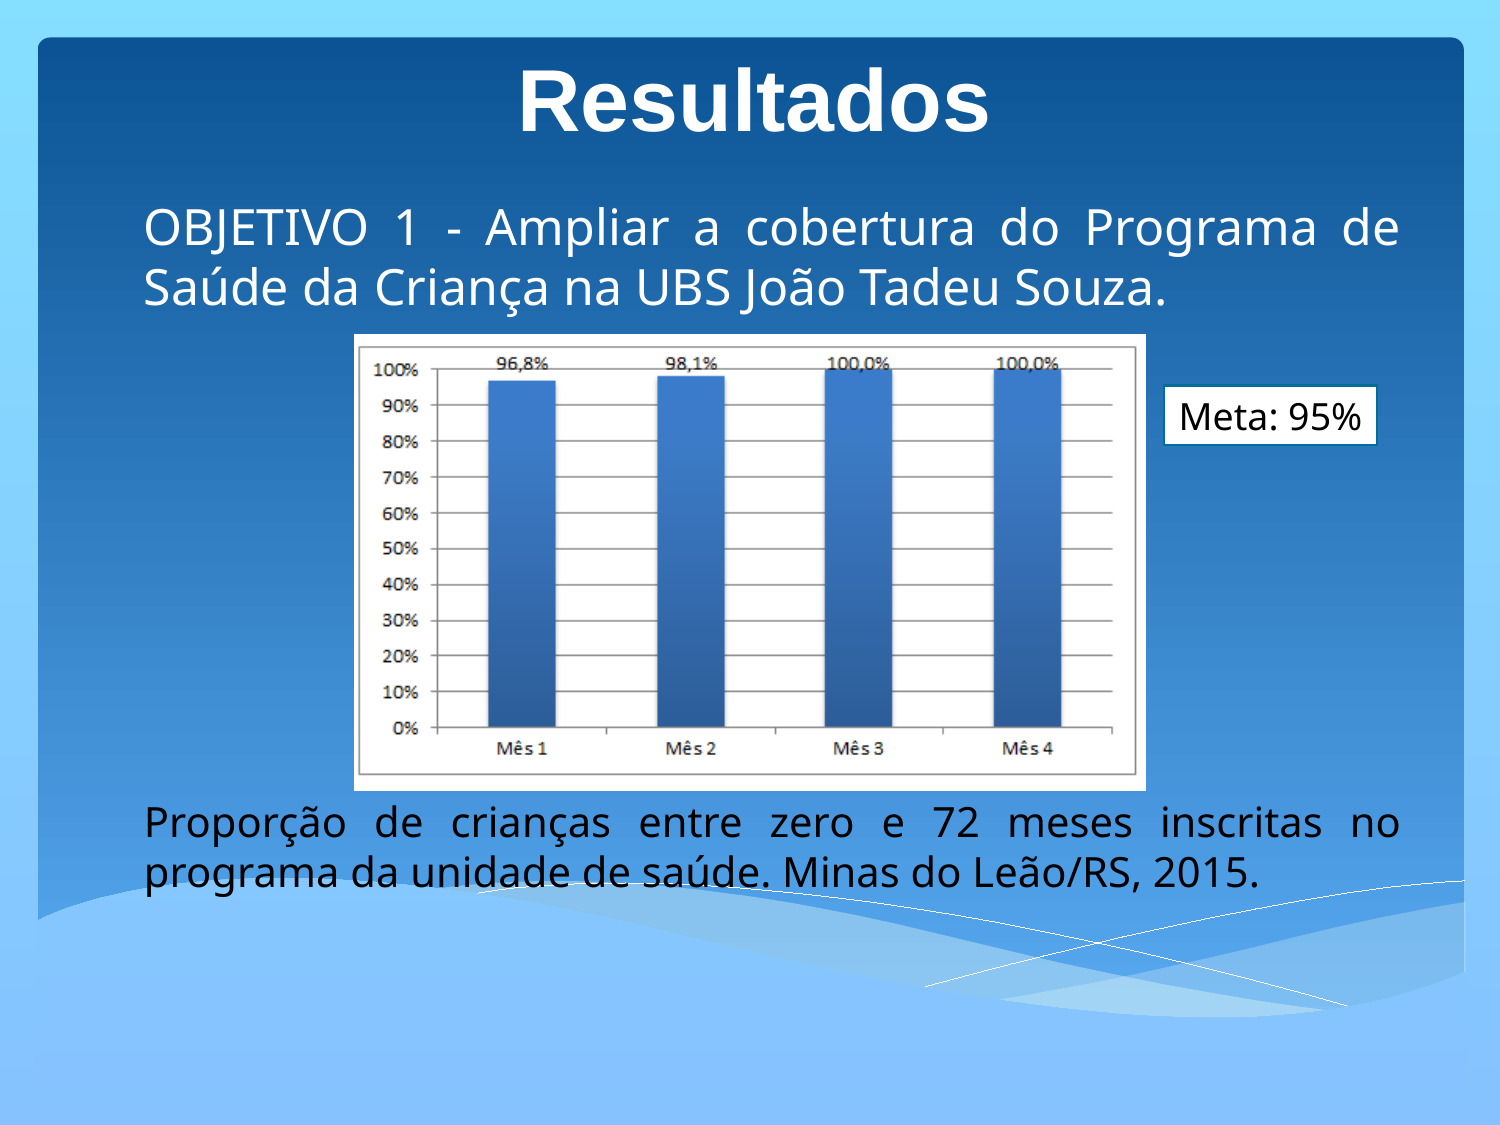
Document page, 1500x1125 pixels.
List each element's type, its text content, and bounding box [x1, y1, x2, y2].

subtitle OBJETIVO 1 - Ampliar a cobertura do Programa de Saúde da Criança na UBS João Tadeu Souza. Proporção de crianças entre zero e 72 meses inscritas no programa da unidade de saúde. Minas do Leão/RS, 2015. [128, 187, 1417, 1043]
text_box Meta: 95% [1163, 384, 1378, 446]
picture [354, 334, 1146, 791]
title Resultados [117, 35, 1393, 157]
